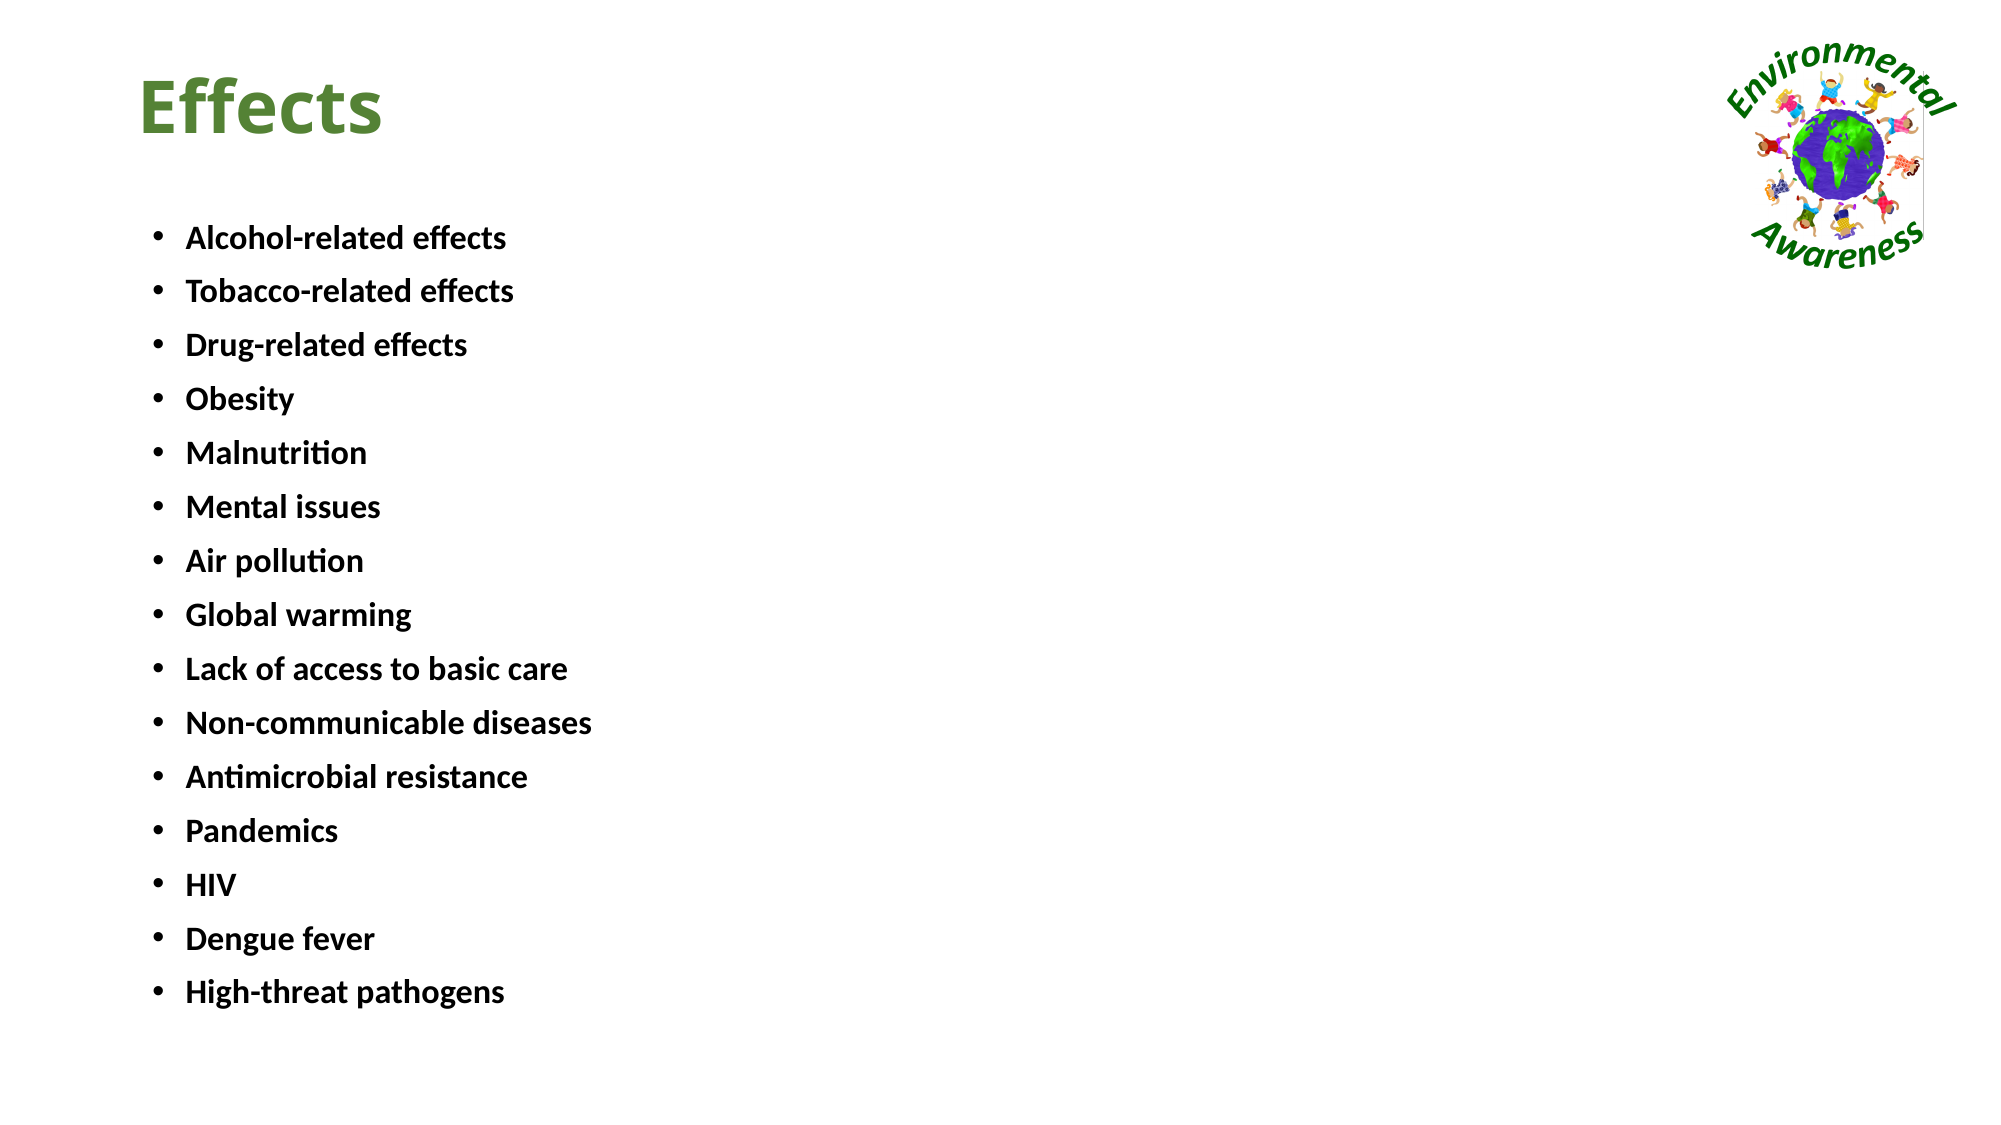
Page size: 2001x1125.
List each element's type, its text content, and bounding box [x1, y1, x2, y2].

list Alcohol-related effects Tobacco-related effects Drug-related effects Obesity Malnutrition Mental issues Air pollution Global warming Lack of access to basic care Non-communicable diseases Antimicrobial resistance Pandemics HIV Dengue fever High-threat pathogens [137, 212, 1650, 1021]
title Effects [122, 59, 1650, 160]
picture [1716, 35, 1962, 278]
